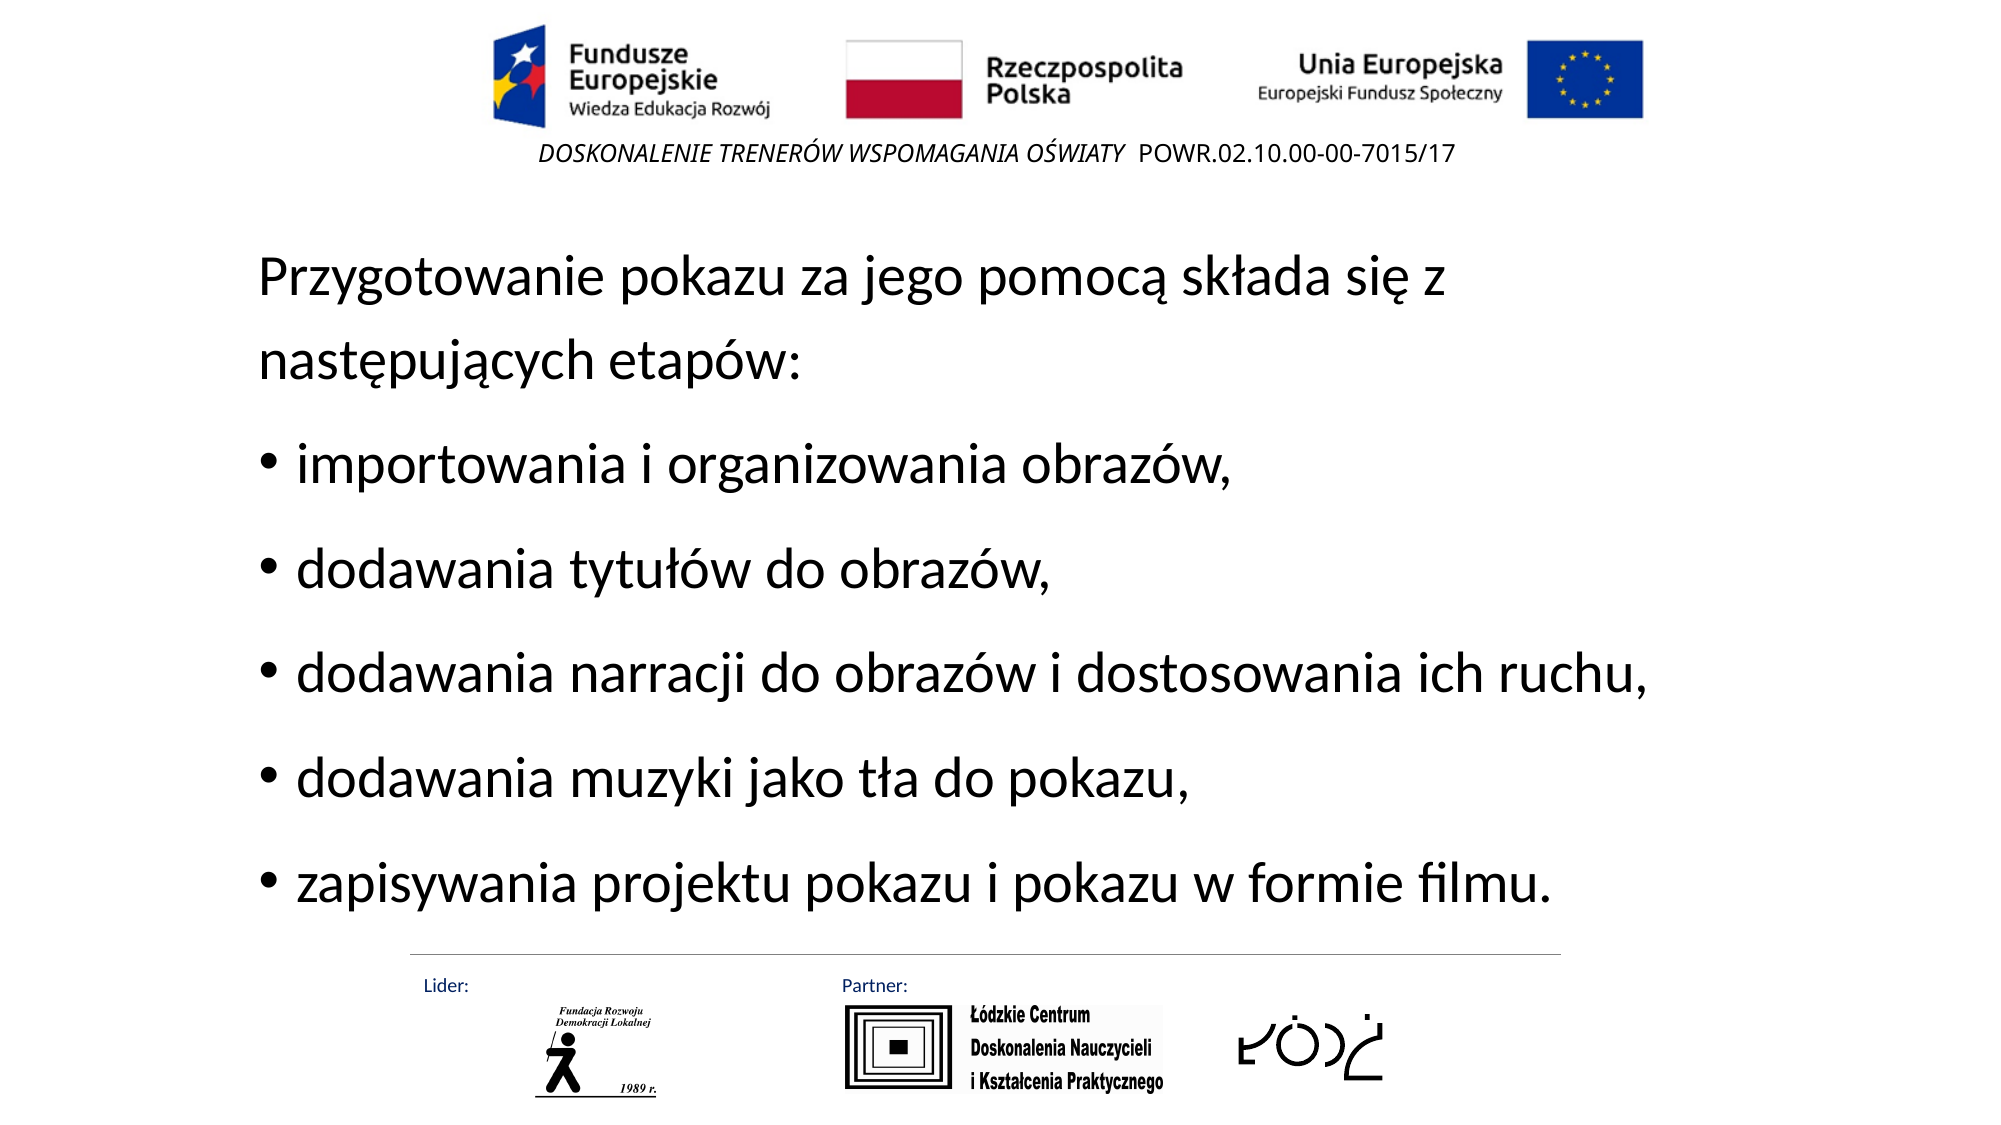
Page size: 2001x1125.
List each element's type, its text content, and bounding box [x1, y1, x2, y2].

picture [543, 146, 552, 154]
picture [558, 146, 569, 154]
picture [735, 146, 742, 153]
picture [887, 146, 894, 153]
picture [1305, 146, 1313, 154]
picture [603, 146, 614, 154]
picture [1157, 146, 1169, 154]
footer [662, 1042, 1338, 1103]
picture [1106, 145, 1116, 154]
list Przygotowanie pokazu za jego pomocą składa się z następujących etapów: importowania i organizowania obrazów, dodawania tytułów do obrazów, dodawania narracji do obrazów i dostosowania ich ruchu, dodawania muzyki jako tła do pokazu, zapisywania projektu pokazu i pokazu w formie filmu. [243, 215, 1720, 1043]
picture [1200, 146, 1206, 153]
picture [1378, 146, 1386, 154]
picture [806, 146, 817, 154]
picture [1220, 146, 1228, 154]
picture [1327, 146, 1335, 154]
picture [793, 146, 800, 153]
picture [900, 146, 911, 154]
picture [1029, 146, 1040, 154]
picture [1143, 146, 1150, 153]
picture [1291, 146, 1299, 154]
picture [1342, 146, 1350, 154]
picture [1270, 146, 1278, 154]
picture [468, 0, 1669, 154]
